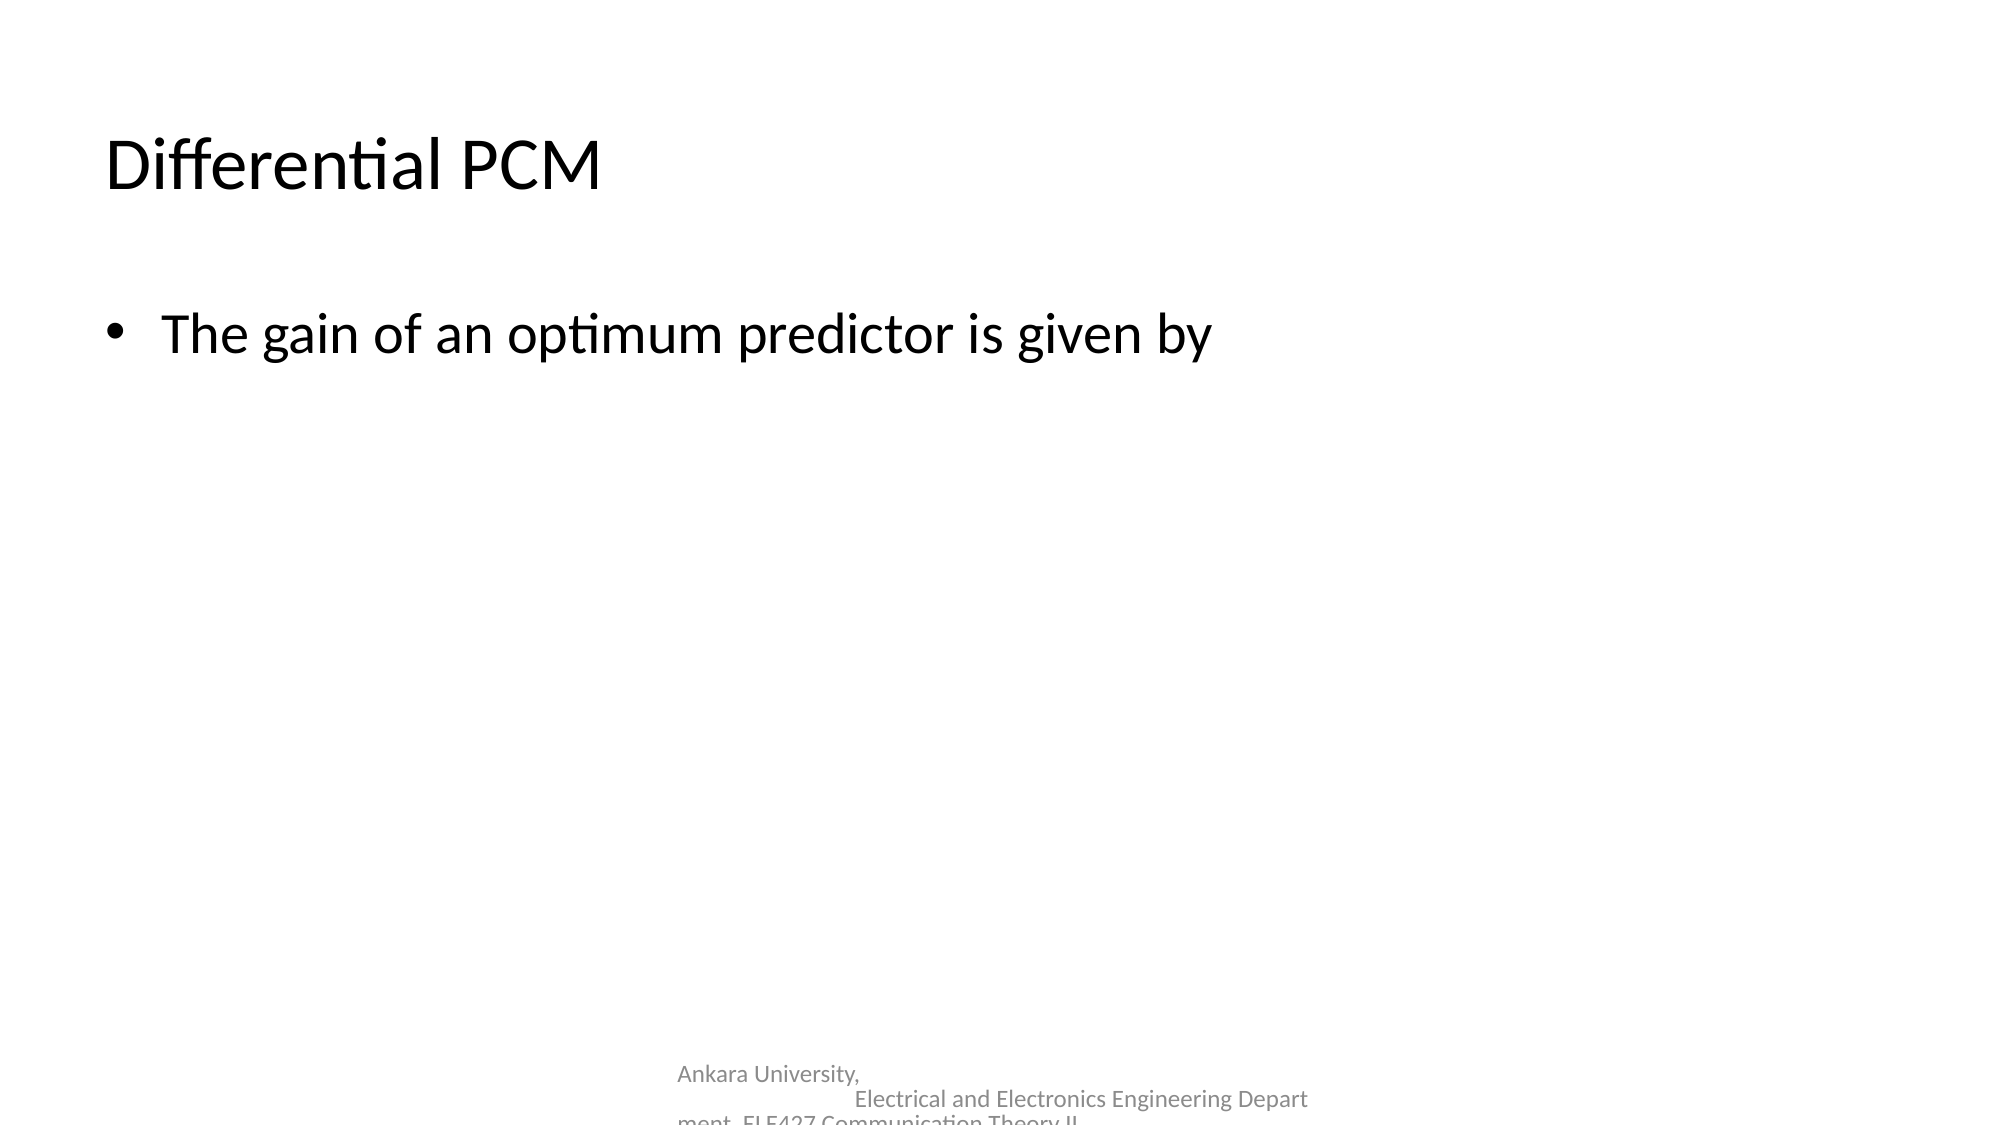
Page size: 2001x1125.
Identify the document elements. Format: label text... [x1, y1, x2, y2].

footer Ankara University, Electrical and Electronics Engineering Department, ELE427 Communication Theory II [662, 1042, 1338, 1103]
